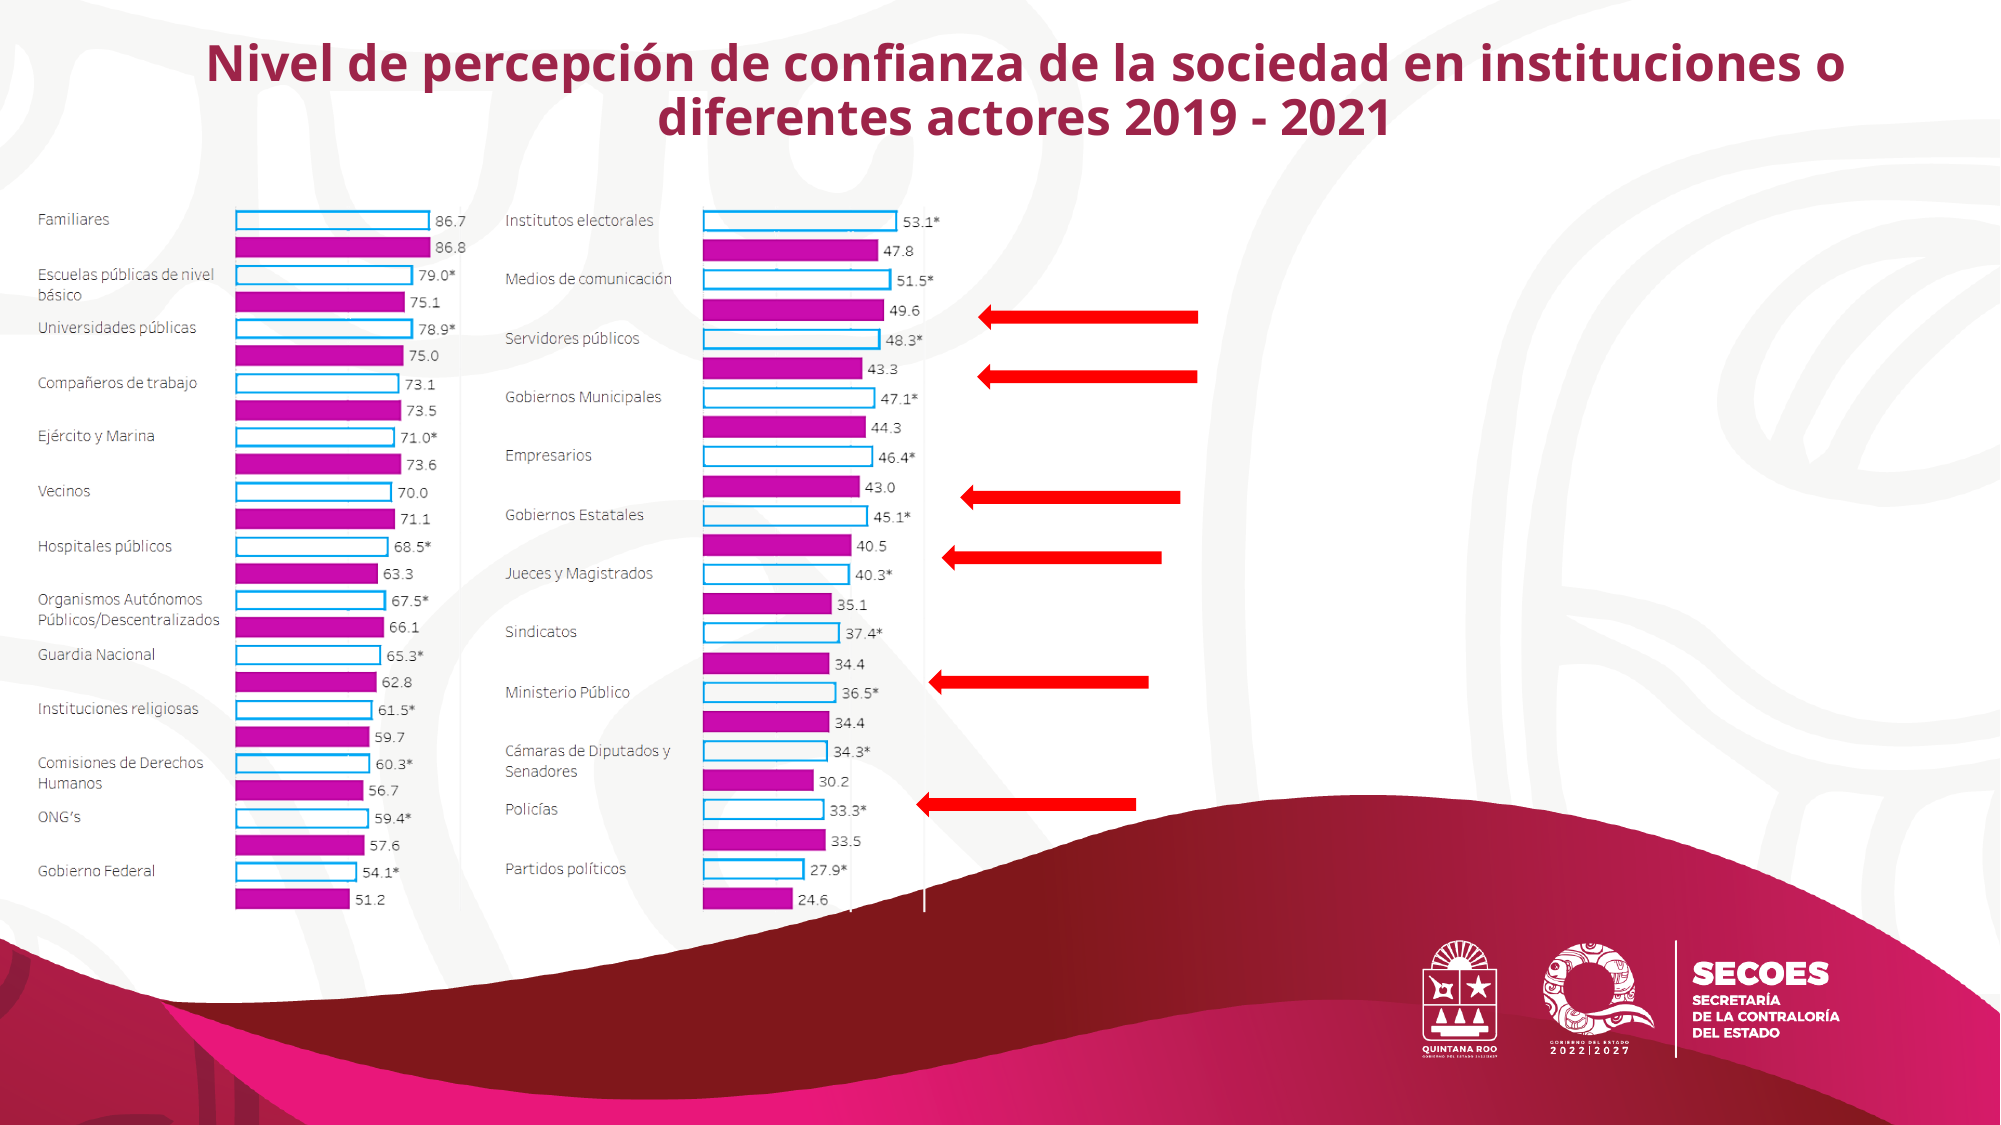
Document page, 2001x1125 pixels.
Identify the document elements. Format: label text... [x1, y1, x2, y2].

title Nivel de percepción de confianza de la sociedad en instituciones o diferentes actores 2019 - 2021 [70, 0, 1982, 154]
text_box [959, 796, 1138, 812]
text_box [959, 674, 1150, 690]
text_box [959, 550, 1163, 566]
text_box [959, 481, 1182, 513]
text_box [976, 301, 1200, 333]
text_box [975, 361, 1199, 393]
picture [0, 0, 2000, 1125]
